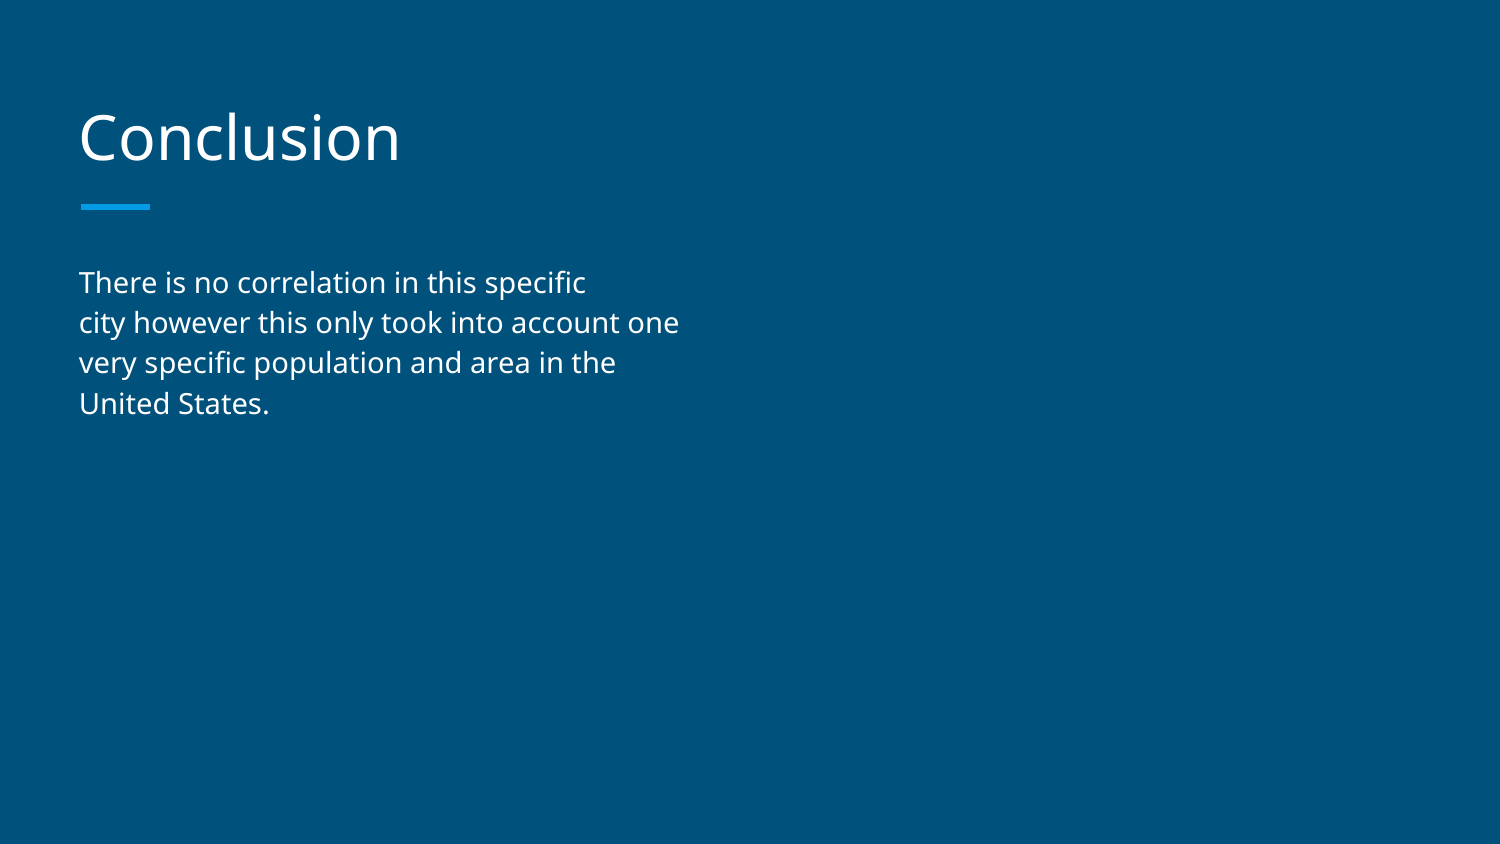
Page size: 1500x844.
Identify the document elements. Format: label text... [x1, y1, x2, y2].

title Conclusion [63, 75, 1437, 188]
list There is no correlation in this specific city however this only took into account one very specific population and area in the United States. [63, 244, 720, 750]
